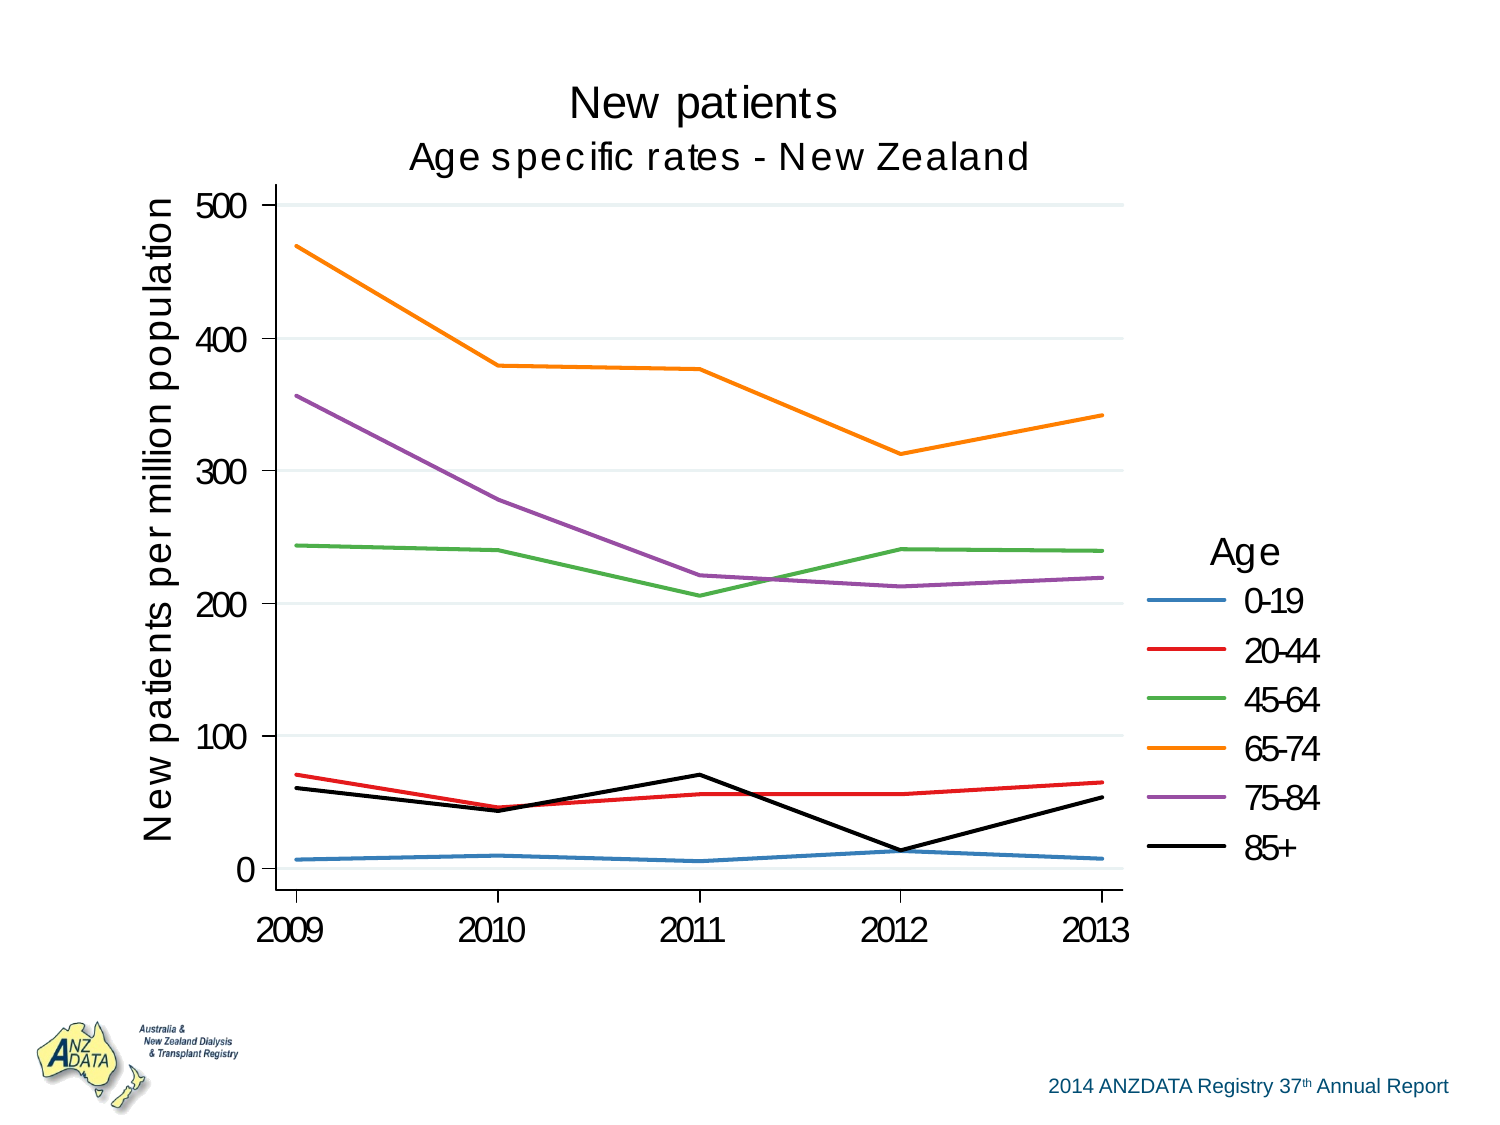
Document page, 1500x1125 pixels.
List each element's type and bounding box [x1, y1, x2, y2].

picture [1306, 1078, 1311, 1087]
picture [100, 42, 1400, 988]
picture [29, 1016, 243, 1118]
